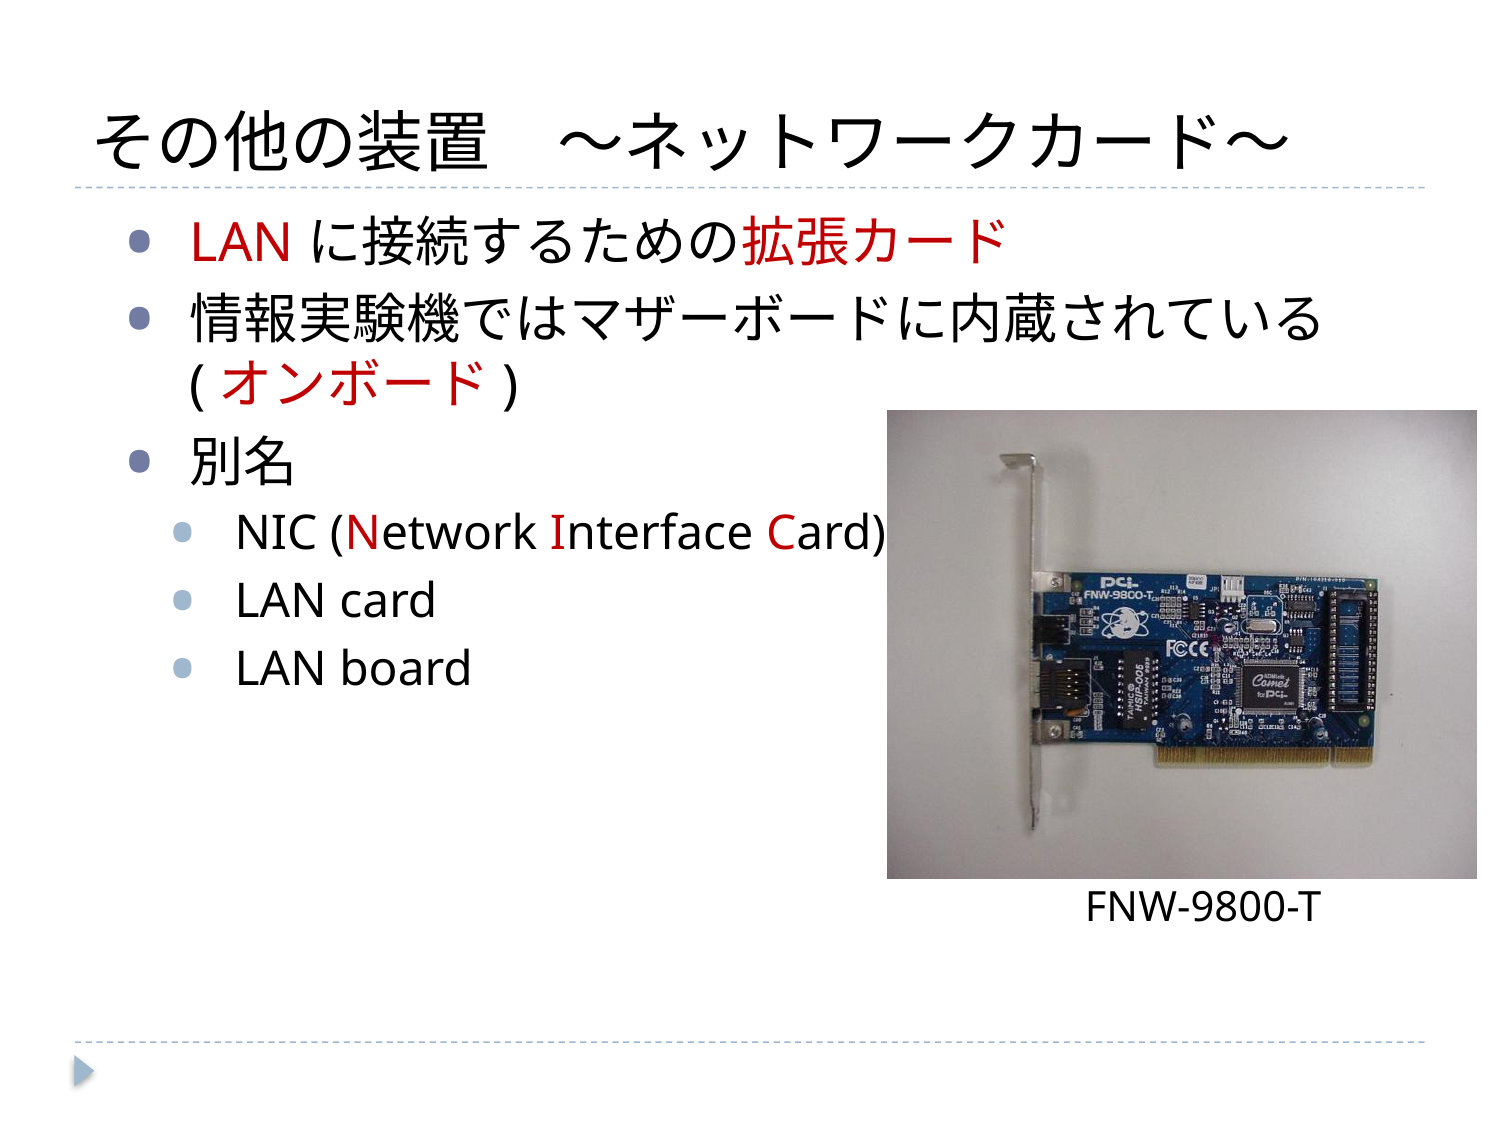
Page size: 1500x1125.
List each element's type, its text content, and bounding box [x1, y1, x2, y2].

list LANに接続するための拡張カード 情報実験機ではマザーボードに内蔵されている(オンボード) 別名 NIC (Network Interface Card) LAN card LAN board [70, 198, 1419, 704]
picture [887, 409, 1477, 880]
title その他の装置 ～ネットワークカード～ [74, 24, 1426, 188]
text_box FNW-9800-T [984, 891, 1422, 938]
